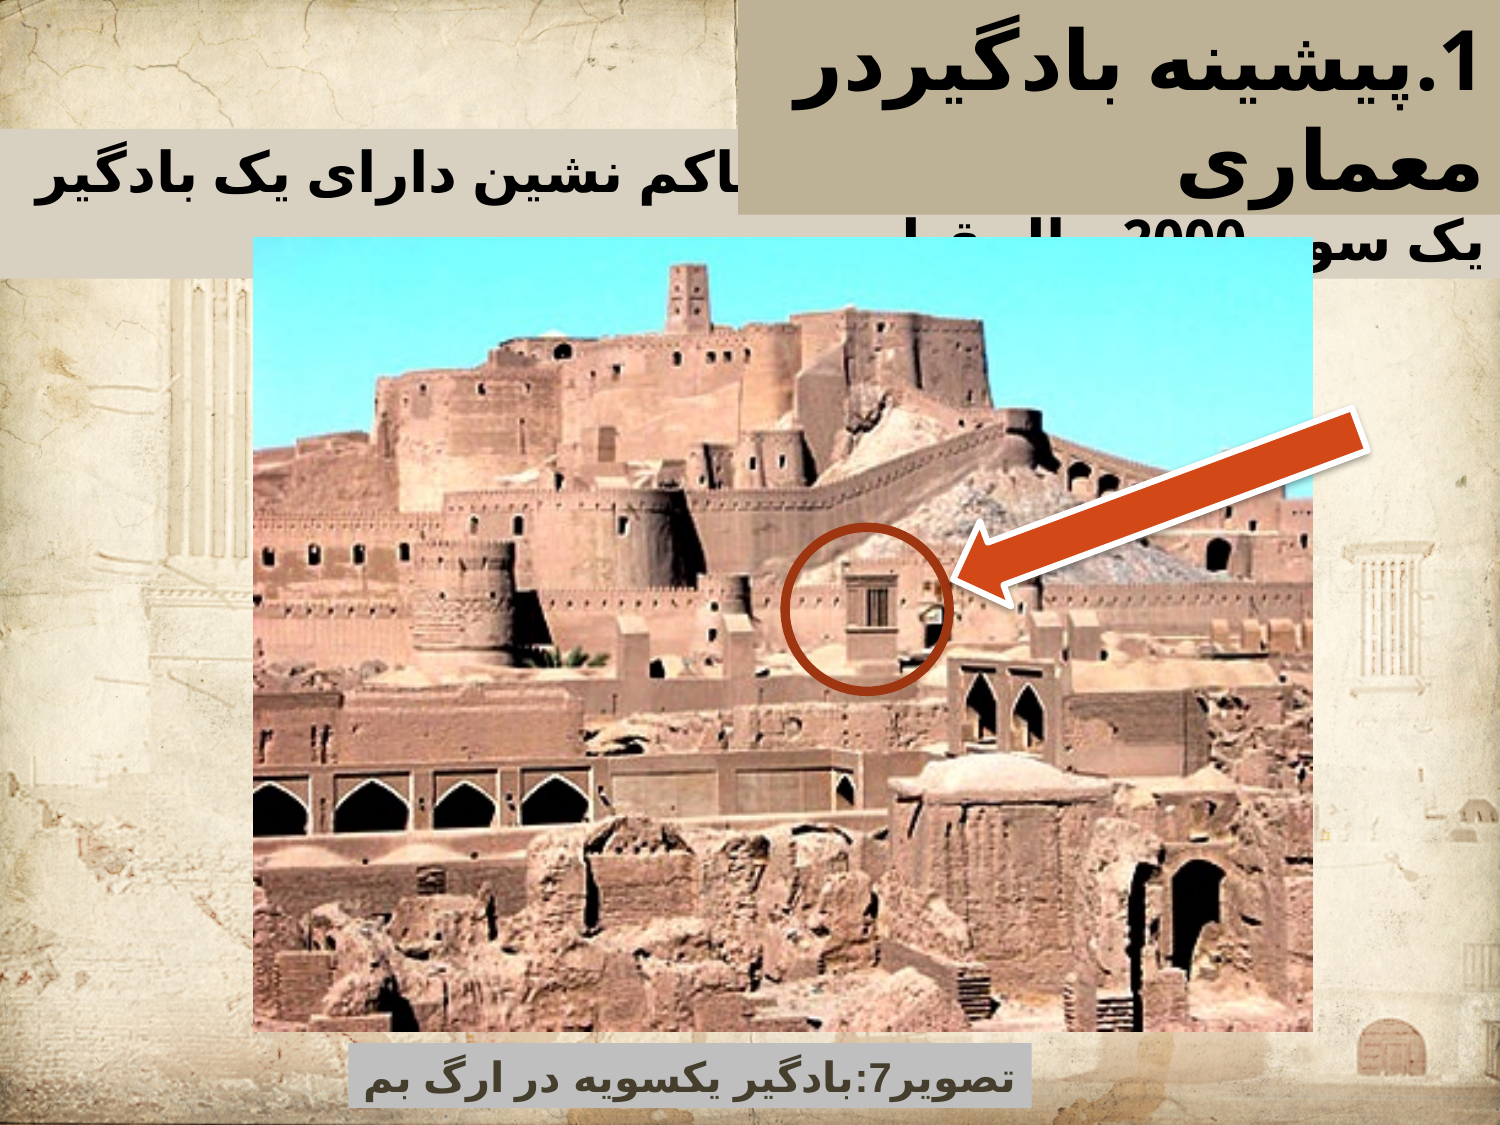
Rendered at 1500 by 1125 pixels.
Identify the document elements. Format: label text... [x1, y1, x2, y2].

picture [0, 0, 738, 128]
text_box 1.پیشینه بادگیردر معماری [738, 0, 1500, 215]
picture [0, 236, 1500, 1125]
text_box تصویر7:بادگیر یکسویه در ارگ بم [348, 1043, 1032, 1109]
text_box کهنترین درارگ بم قسمت حاکم نشین دارای یک بادگیر یک سویه2000سال قبل [0, 128, 1500, 279]
text_box [1317, 404, 1371, 473]
